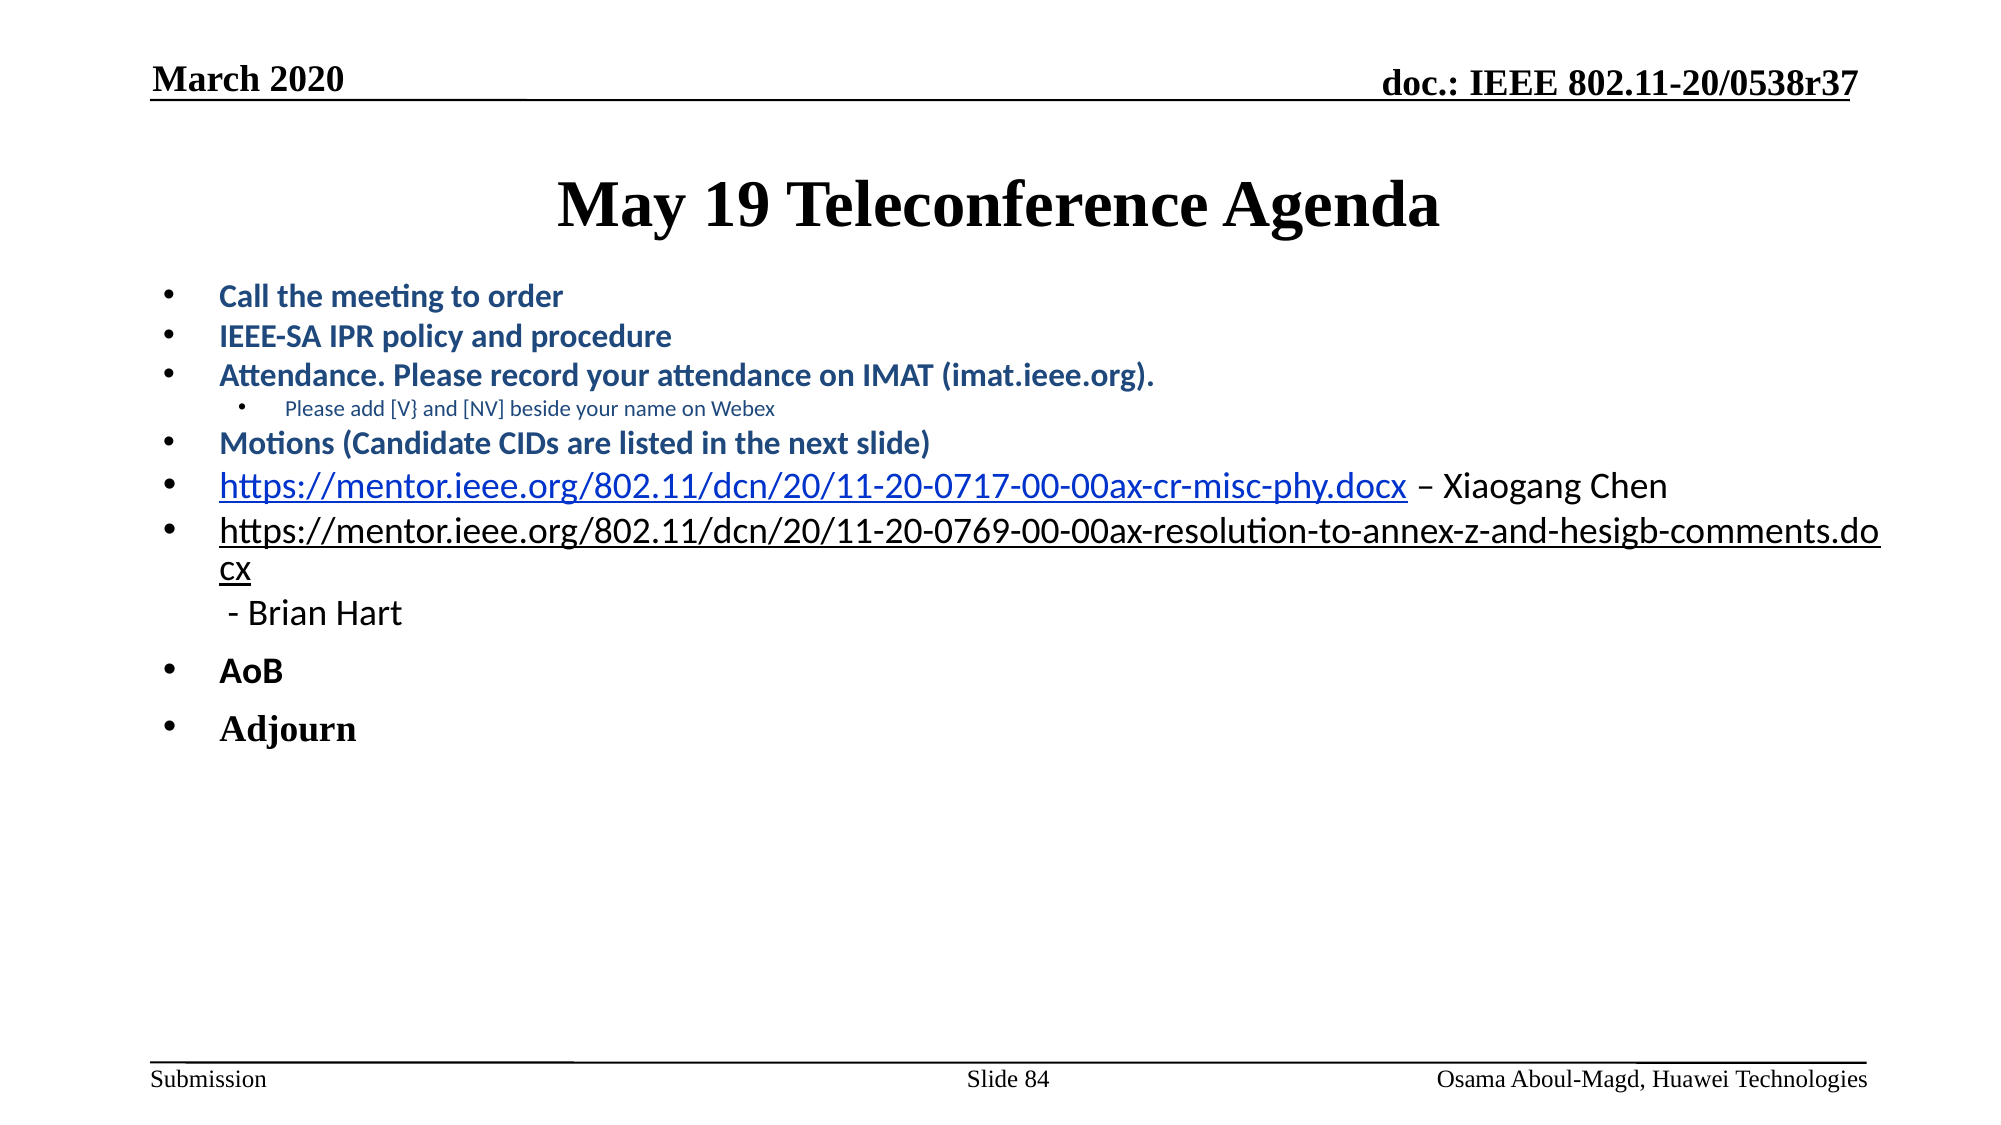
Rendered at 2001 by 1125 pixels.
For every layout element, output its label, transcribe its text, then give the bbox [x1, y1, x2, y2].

title May 19 Teleconference Agenda [149, 112, 1850, 265]
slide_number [152, 54, 563, 100]
slide_number Slide 84 [950, 1061, 1067, 1123]
list Call the meeting to order IEEE-SA IPR policy and procedure Attendance. Please record your attendance on IMAT (imat.ieee.org). Please add [V} and [NV] beside your name on Webex Motions (Candidate CIDs are listed in the next slide) https://mentor.ieee.org/802.11/dcn/20/11-20-0717-00-00ax-cr-misc-phy.docx – Xiaogang Chen https://mentor.ieee.org/802.11/dcn/20/11-20-0769-00-00ax-resolution-to-annex-z-and-hesigb-comments.docx - Brian Hart AoB Adjourn [147, 265, 1900, 1017]
footer Osama Aboul-Magd, Huawei Technologies [1171, 1061, 1869, 1093]
